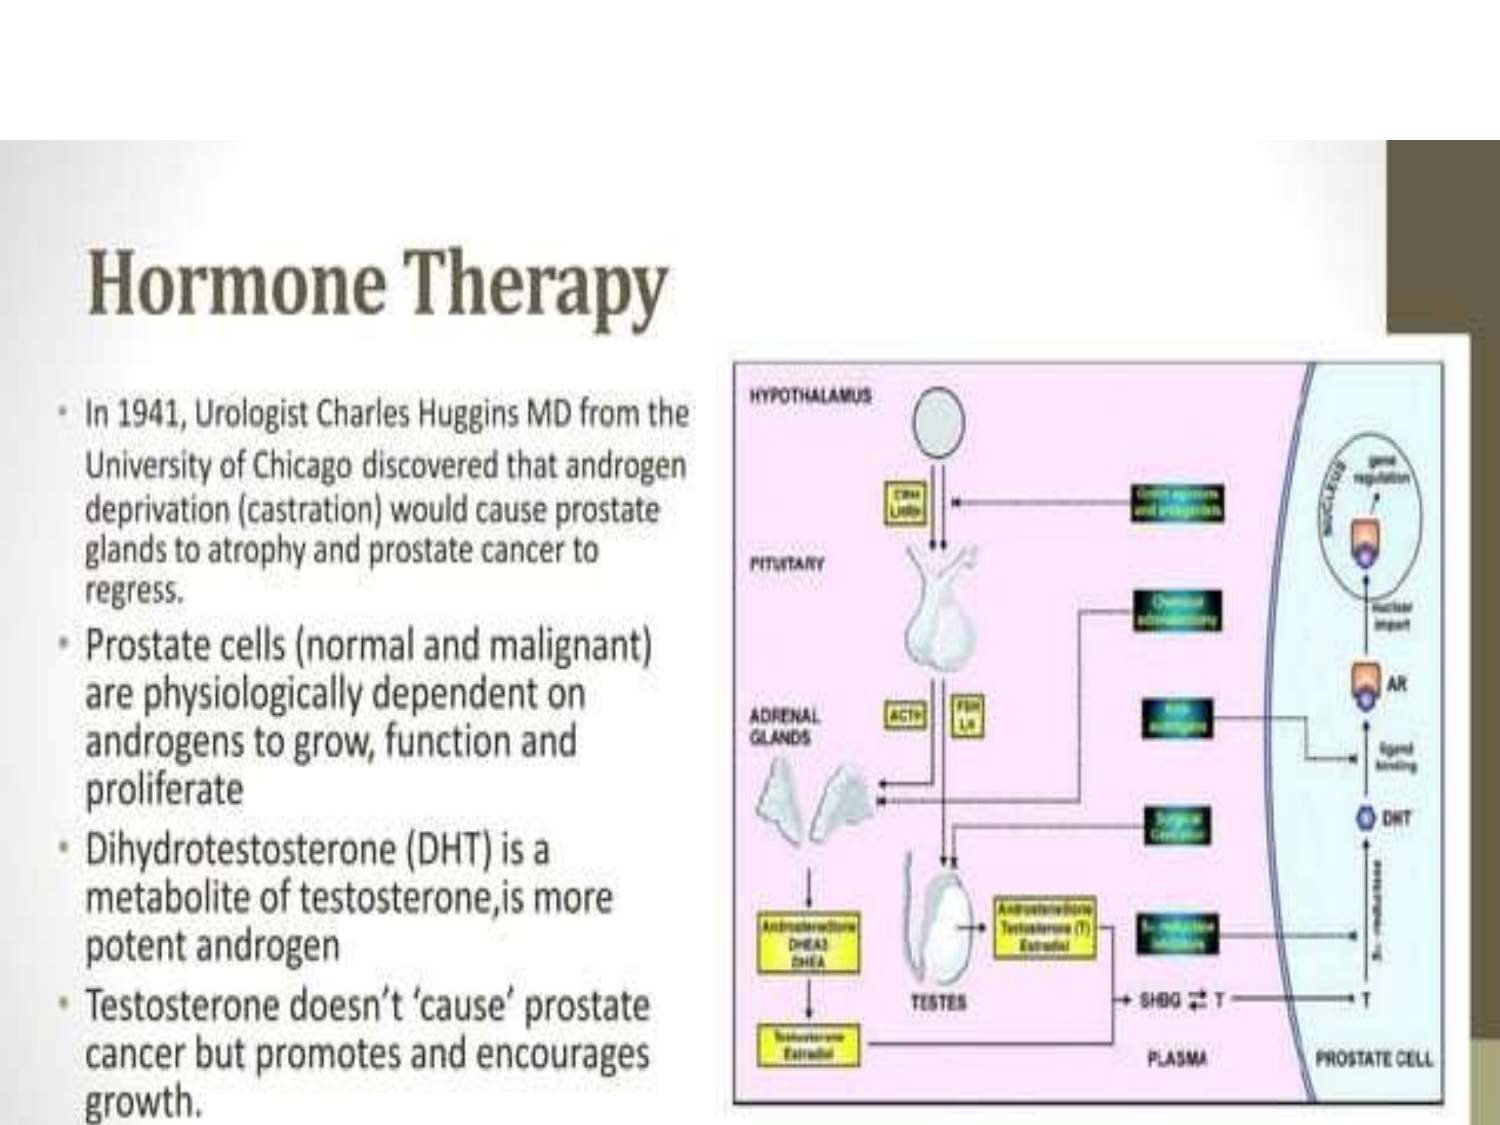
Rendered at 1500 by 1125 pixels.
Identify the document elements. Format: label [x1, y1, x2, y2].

picture [0, 139, 1500, 1125]
